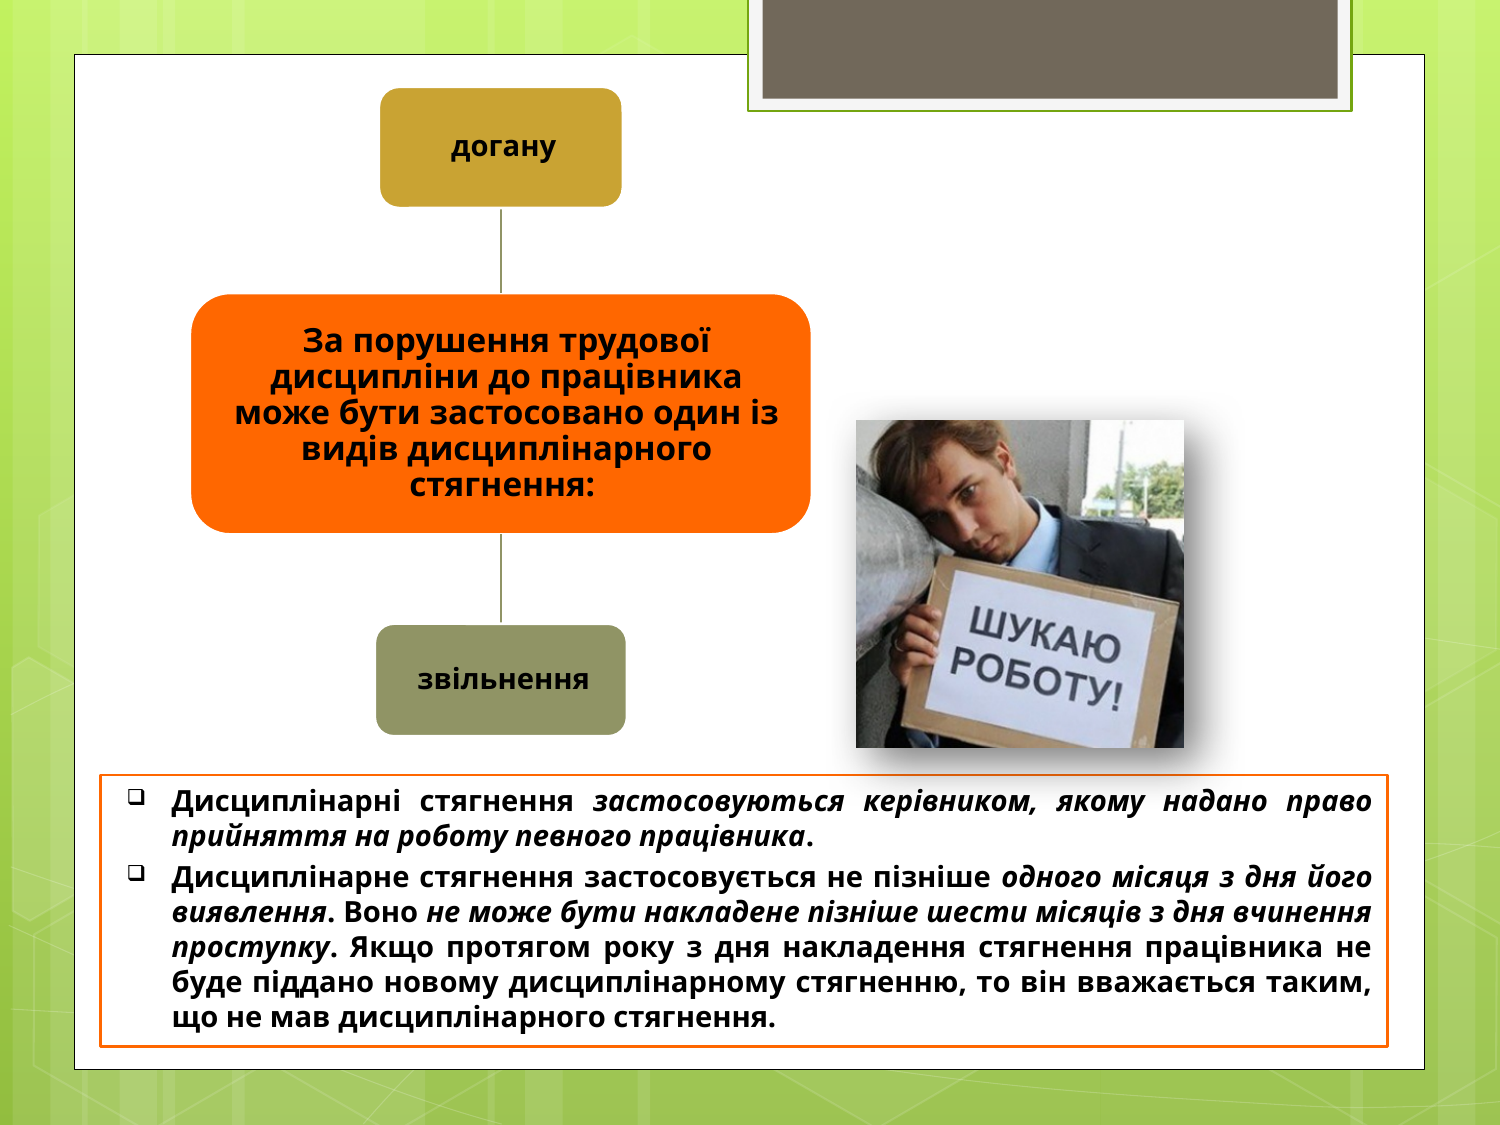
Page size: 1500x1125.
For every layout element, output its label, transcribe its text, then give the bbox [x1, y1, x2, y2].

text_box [0, 77, 1002, 746]
list Дисциплінарні стягнення застосовуються керівником, якому надано право прийняття на роботу певного працівника. Дисциплінарне стягнення застосовується не пізніше одного місяця з дня його виявлення. Воно не може бути накладене пізніше шести місяців з дня вчинення проступку. Якщо протягом року з дня накладення стягнення працівника не буде піддано новому дисциплінарному стягненню, то він вважається таким, що не мав дисциплінарного стягнення. [99, 774, 1389, 1048]
picture [855, 420, 1184, 748]
